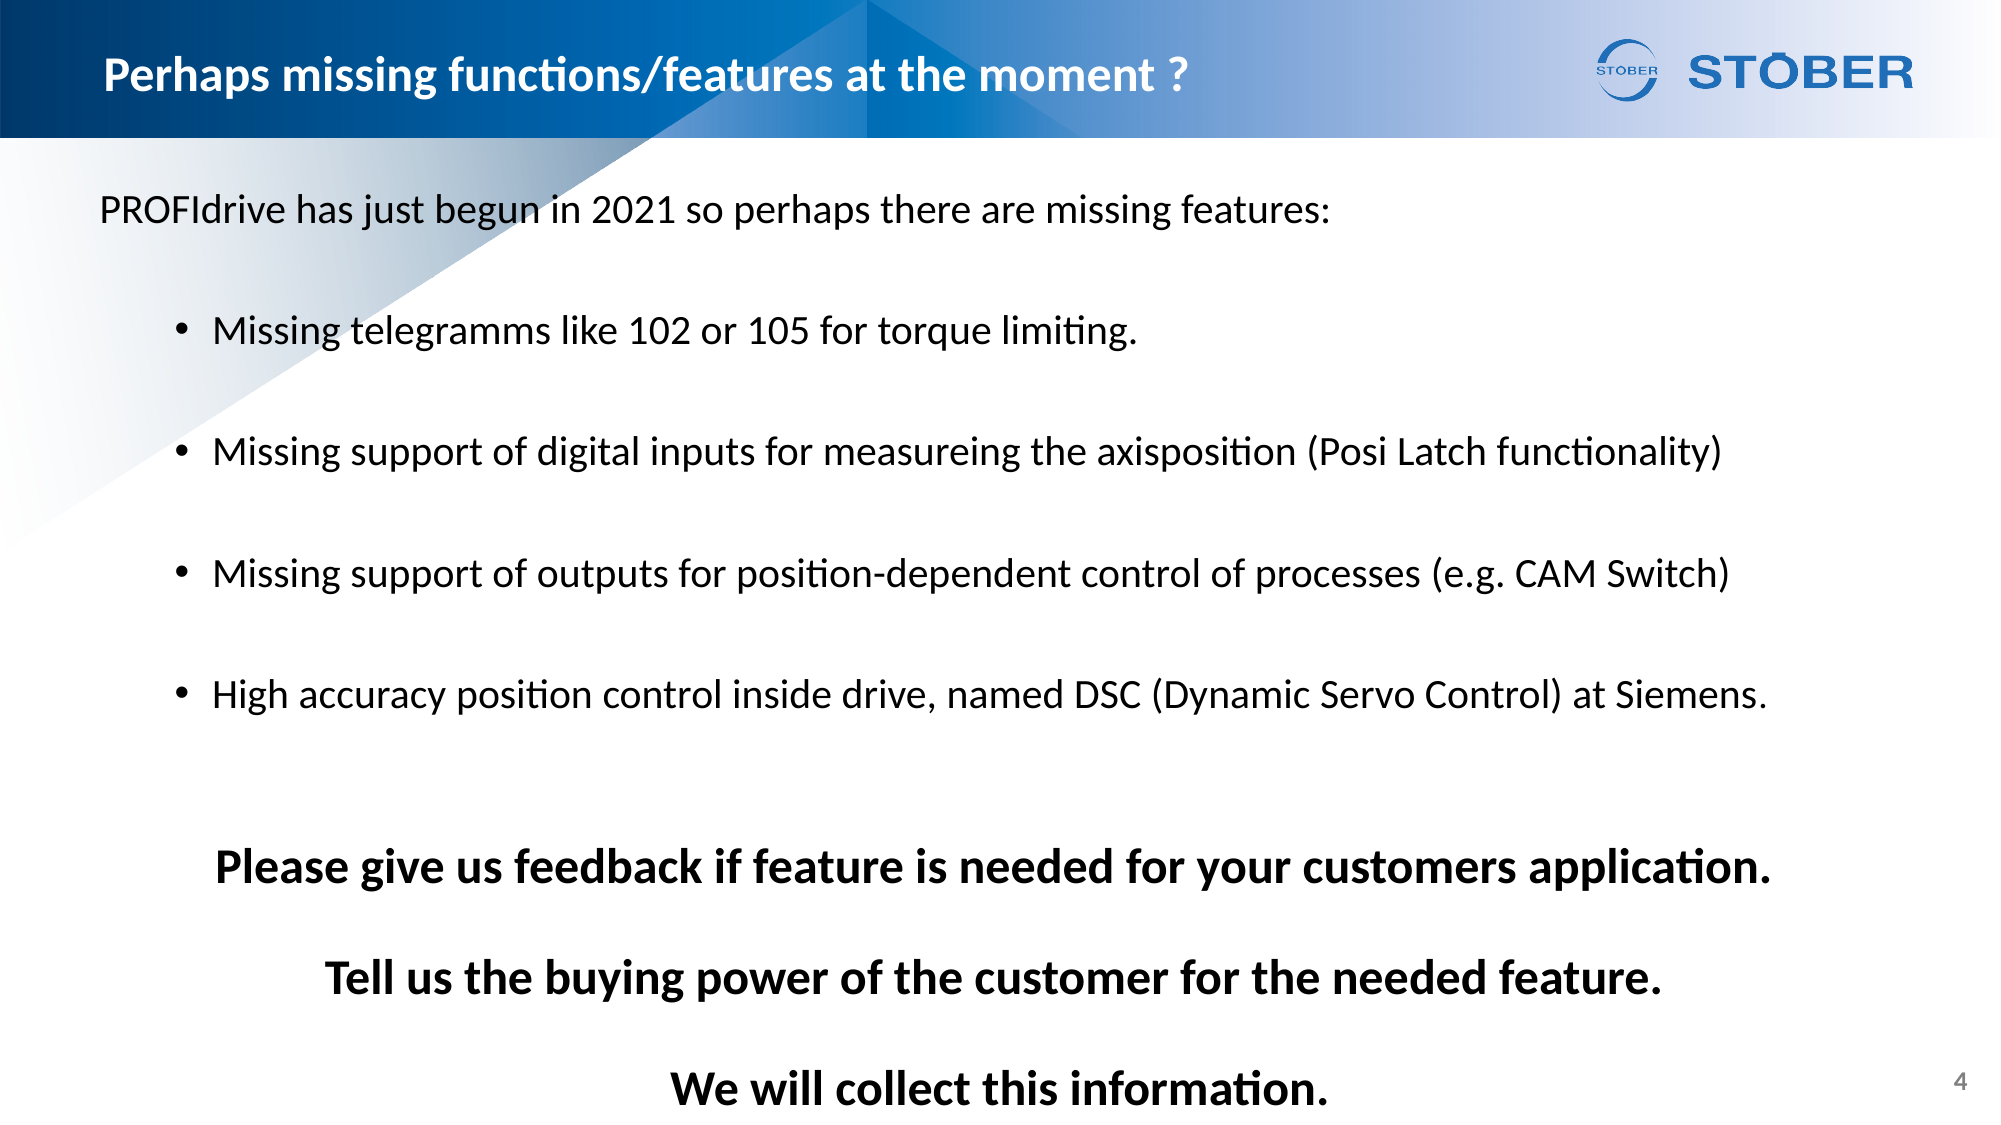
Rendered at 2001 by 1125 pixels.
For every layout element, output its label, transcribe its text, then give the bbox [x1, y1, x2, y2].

list PROFIdrive has just begun in 2021 so perhaps there are missing features: Missing telegramms like 102 or 105 for torque limiting. Missing support of digital inputs for measureing the axisposition (Posi Latch functionality) Missing support of outputs for position-dependent control of processes (e.g. CAM Switch) High accuracy position control inside drive, named DSC (Dynamic Servo Control) at Siemens. Please give us feedback if feature is needed for your customers application. Tell us the buying power of the customer for the needed feature. We will collect this information. [84, 179, 1916, 1104]
title Perhaps missing functions/features at the moment ? [88, 37, 1399, 113]
picture [0, 0, 2000, 138]
